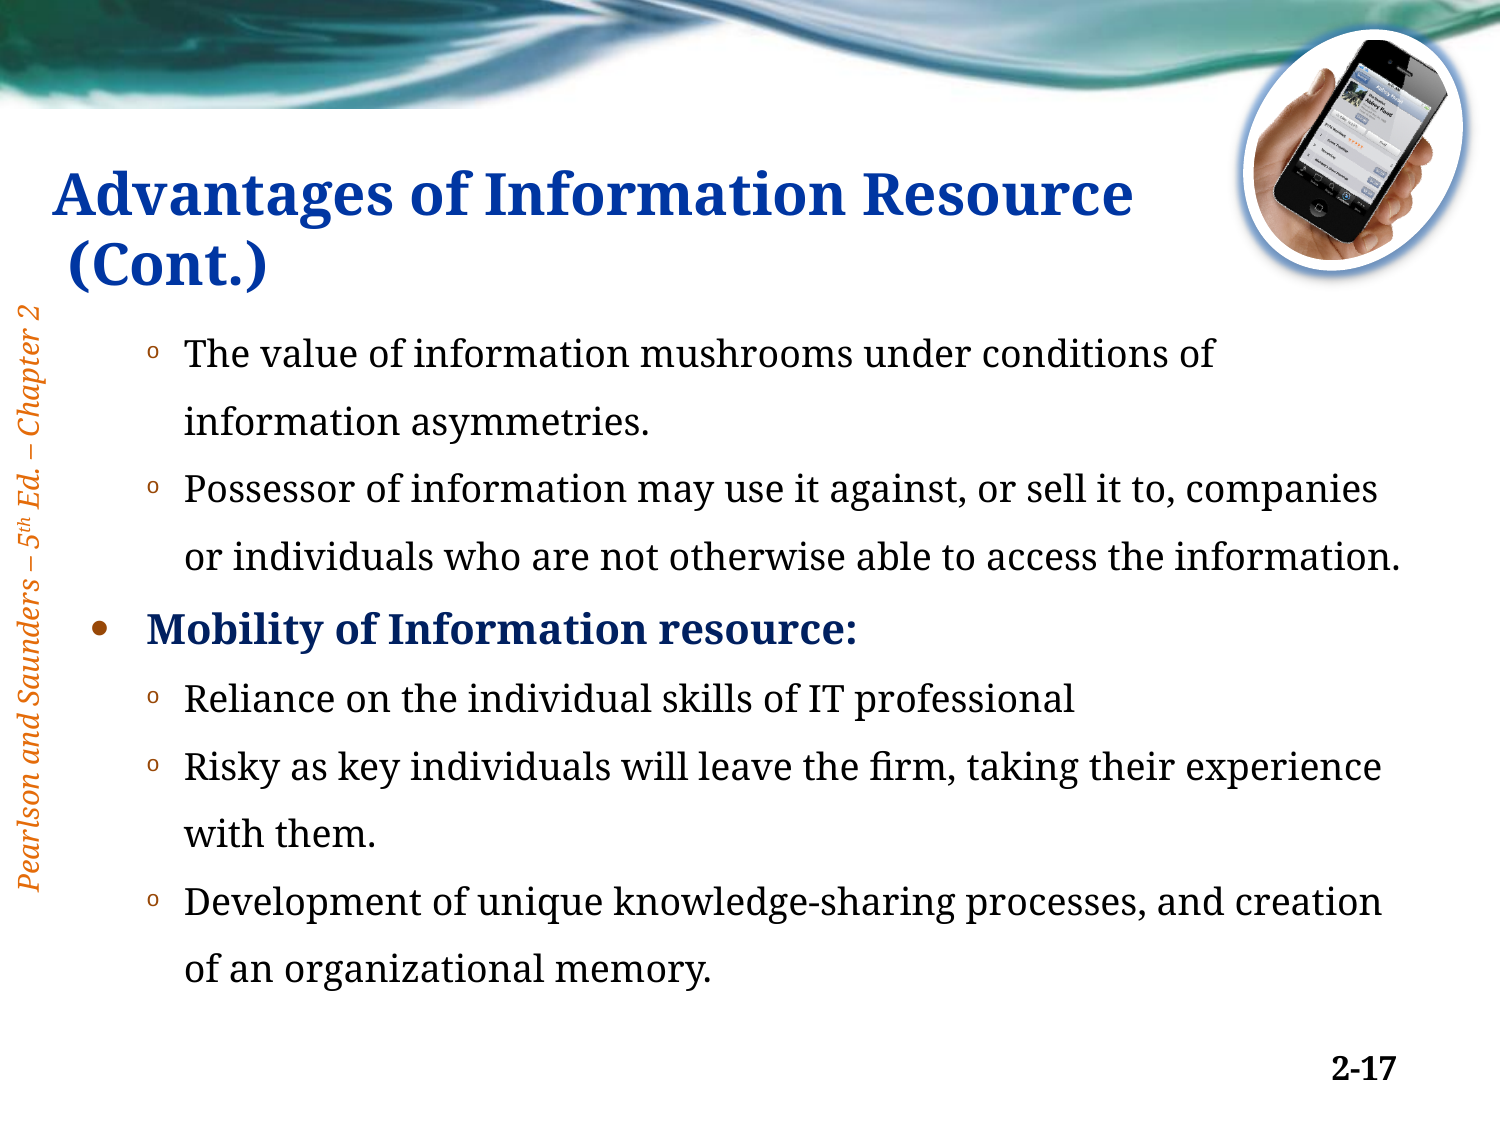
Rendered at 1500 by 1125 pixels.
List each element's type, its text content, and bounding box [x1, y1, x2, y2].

picture [0, 0, 1500, 109]
list The value of information mushrooms under conditions of information asymmetries. Possessor of information may use it against, or sell it to, companies or individuals who are not otherwise able to access the information. Mobility of Information resource: Reliance on the individual skills of IT professional Risky as key individuals will leave the firm, taking their experience with them. Development of unique knowledge-sharing processes, and creation of an organizational memory. [75, 299, 1425, 1005]
picture [1257, 40, 1452, 259]
title Advantages of Information Resource (Cont.) [37, 149, 1338, 300]
